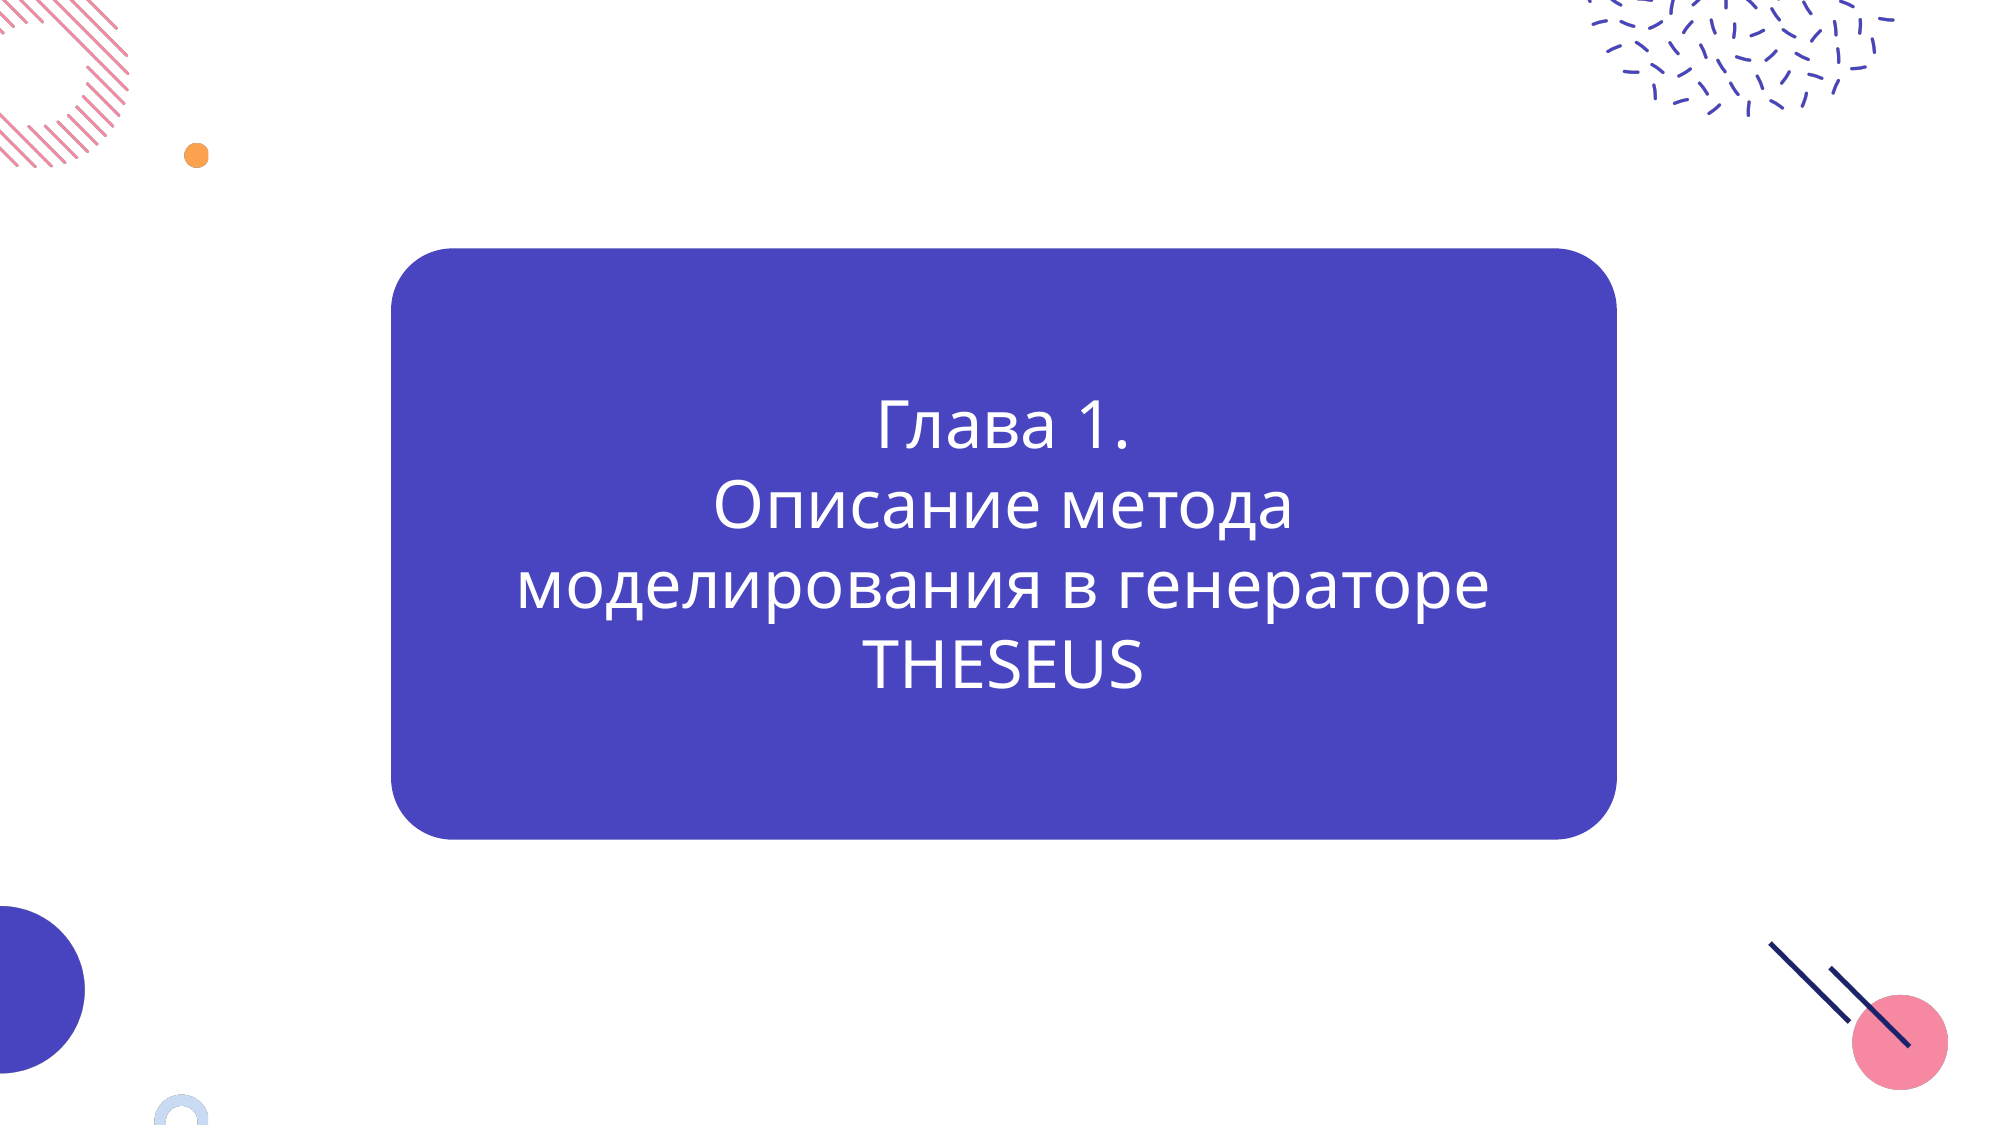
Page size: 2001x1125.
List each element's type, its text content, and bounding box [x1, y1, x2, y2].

text_box [391, 248, 1617, 840]
picture [1768, 941, 1948, 1090]
text_box Глава 1. Описание метода моделирования в генераторе THESEUS [444, 375, 1564, 710]
picture [0, 0, 209, 168]
picture [0, 906, 209, 1125]
picture [1539, 0, 1915, 117]
